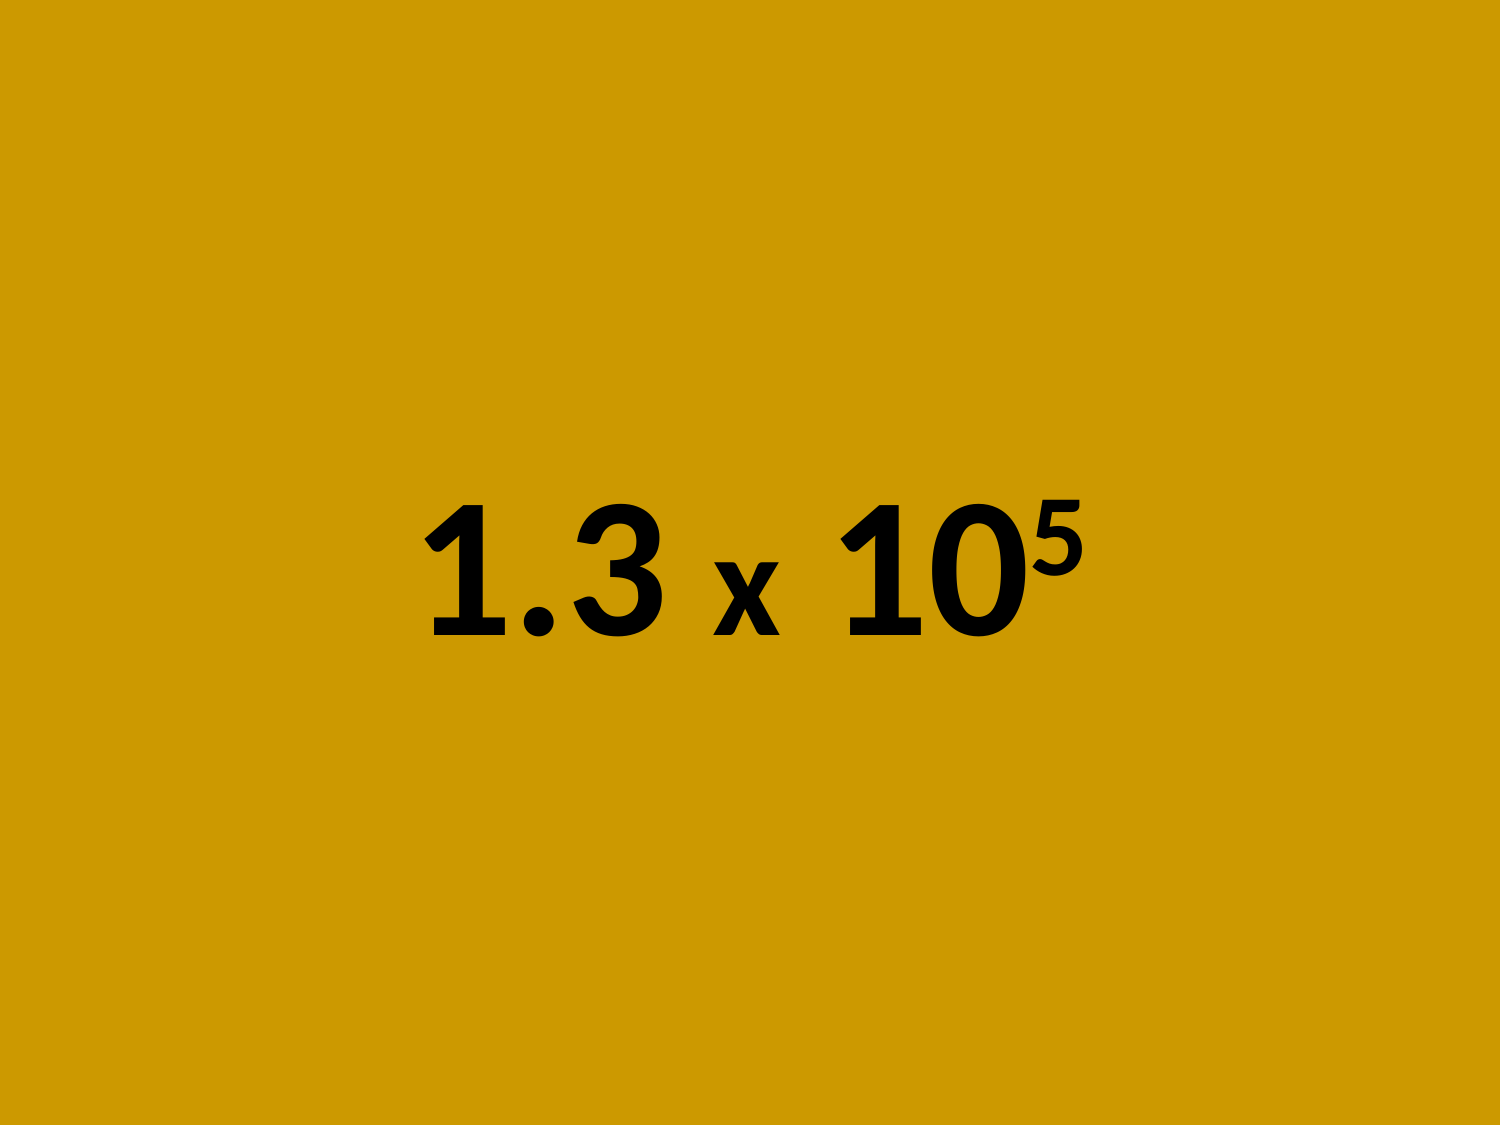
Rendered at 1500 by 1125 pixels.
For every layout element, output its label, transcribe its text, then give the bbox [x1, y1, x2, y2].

text_box 1.3 x 105 [0, 428, 1500, 683]
